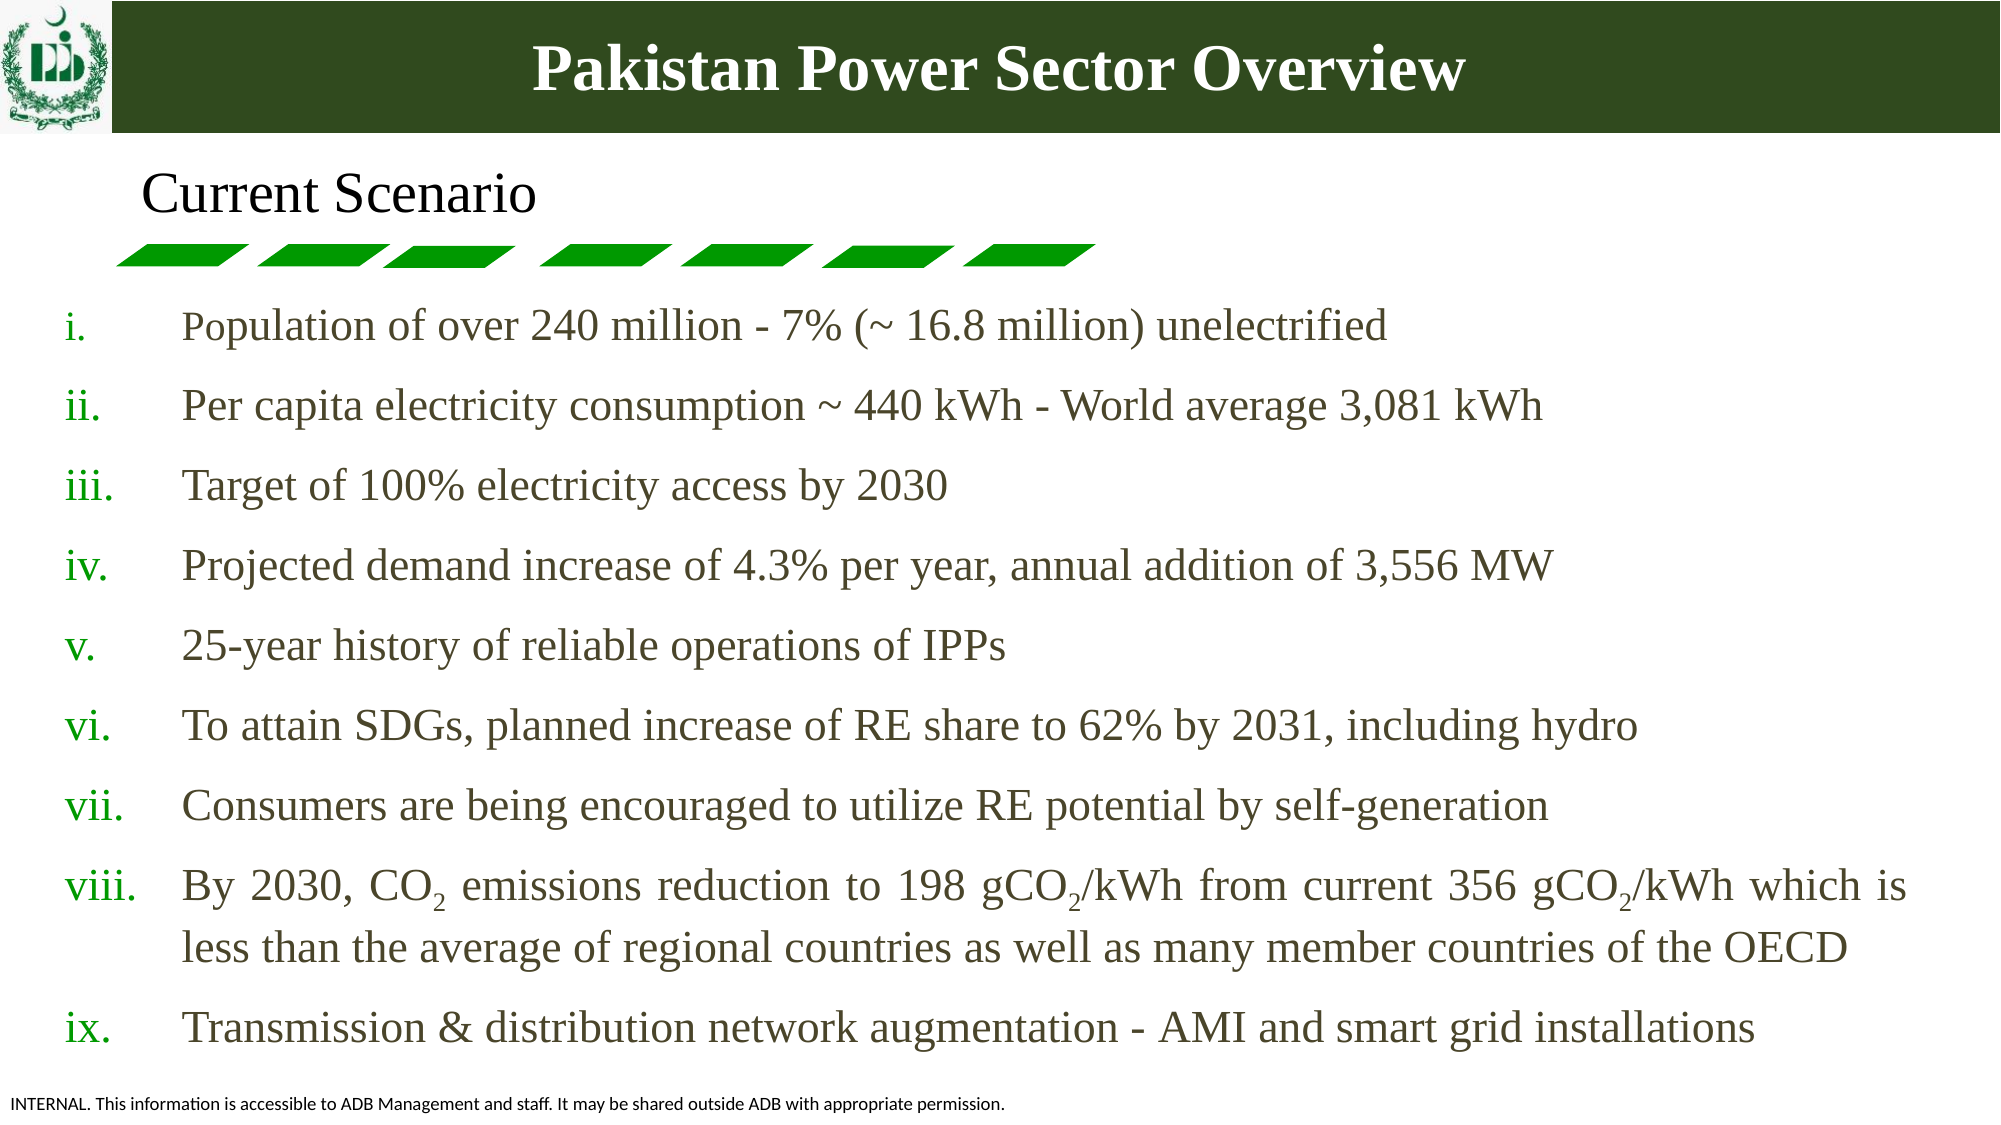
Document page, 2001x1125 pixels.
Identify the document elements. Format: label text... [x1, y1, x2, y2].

title Pakistan Power Sector Overview [99, 133, 1900, 138]
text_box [49, 148, 1163, 282]
picture [0, 0, 2000, 134]
text_box Population of over 240 million - 7% (~ 16.8 million) unelectrified Per capita electricity consumption ~ 440 kWh - World average 3,081 kWh Target of 100% electricity access by 2030 Projected demand increase of 4.3% per year, annual addition of 3,556 MW 25-year history of reliable operations of IPPs To attain SDGs, planned increase of RE share to 62% by 2031, including hydro Consumers are being encouraged to utilize RE potential by self-generation By 2030, CO2 emissions reduction to 198 gCO2/kWh from current 356 gCO2/kWh which is less than the average of regional countries as well as many member countries of the OECD Transmission & distribution network augmentation - AMI and smart grid installations [49, 287, 1938, 1060]
